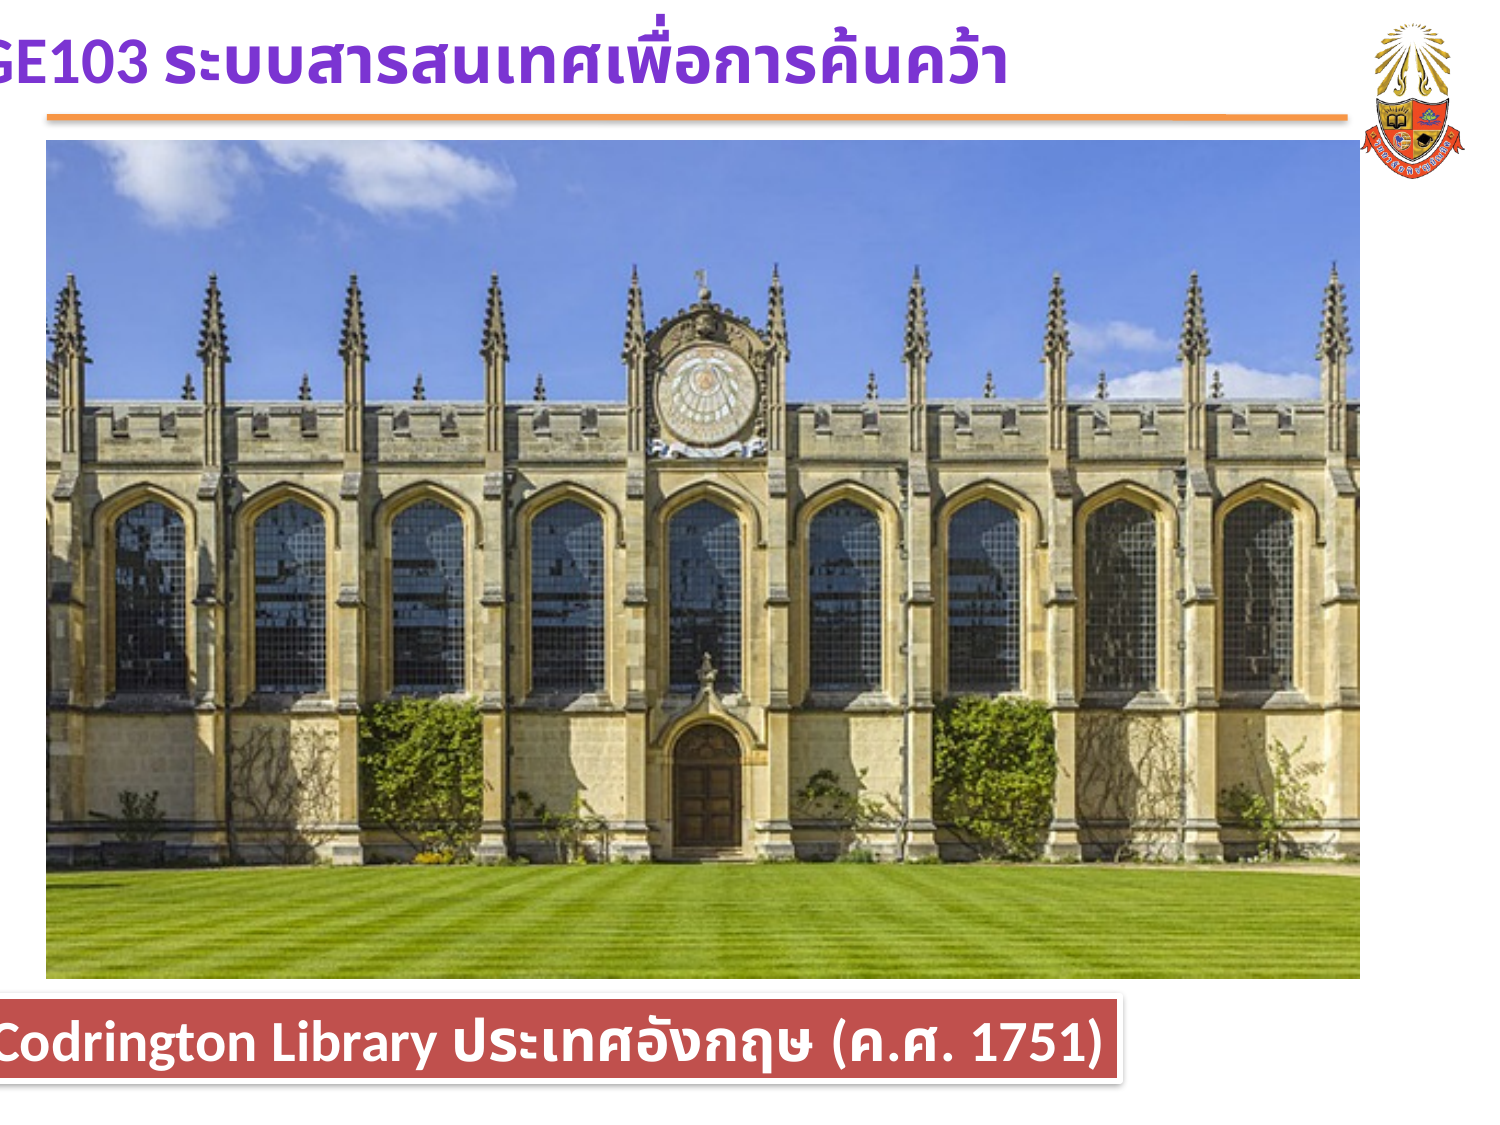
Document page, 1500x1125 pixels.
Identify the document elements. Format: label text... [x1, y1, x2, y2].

picture [46, 23, 1466, 979]
text_box Codrington Library ประเทศอังกฤษ (ค.ศ. 1751) [0, 993, 1123, 1084]
text_box GE103 ระบบสารสนเทศเพื่อการค้นคว้า [0, 9, 1026, 105]
